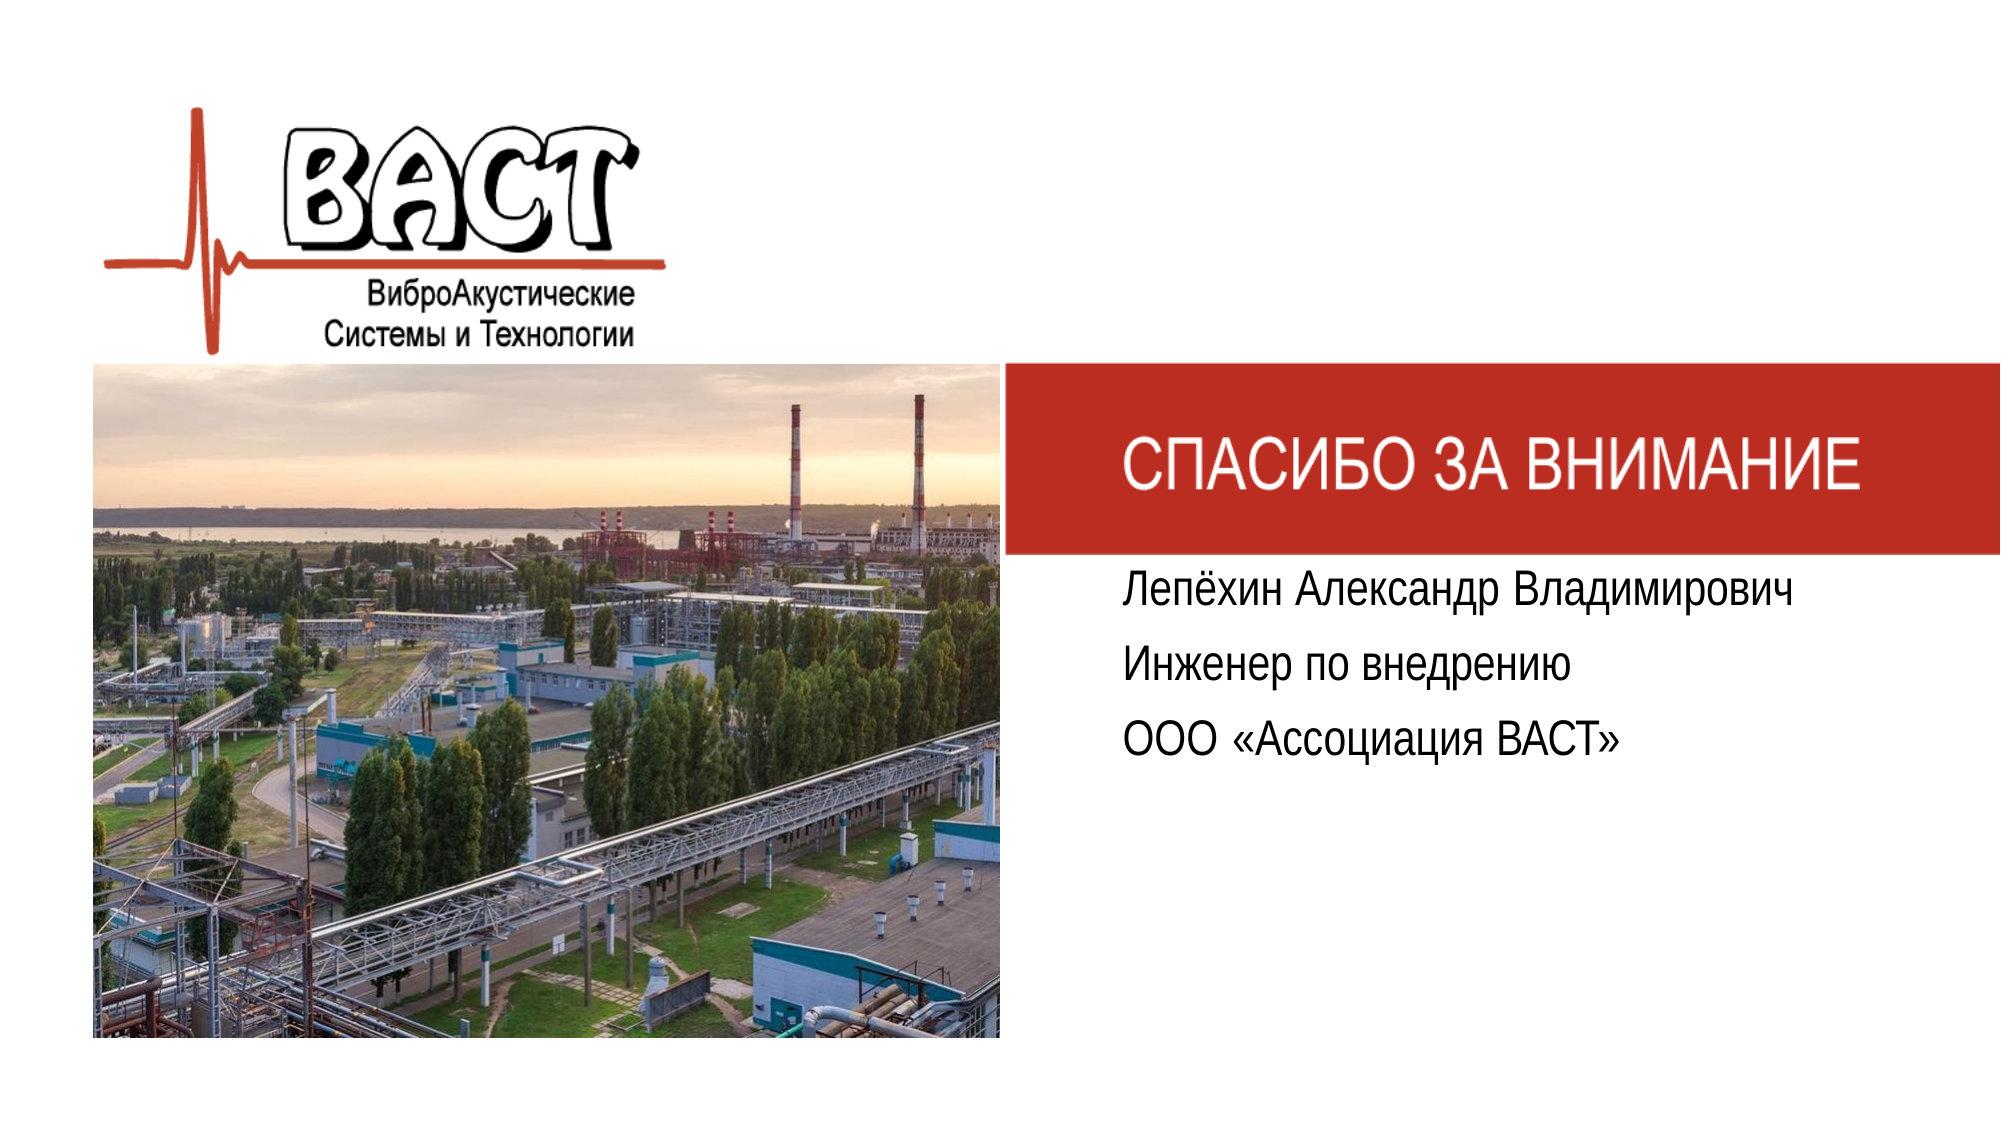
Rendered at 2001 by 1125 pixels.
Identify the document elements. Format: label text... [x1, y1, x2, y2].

text_box Лепёхин Александр Владимирович Инженер по внедрению ООО «Ассоциация ВАСТ» [1120, 537, 1802, 765]
picture [93, 107, 2000, 1038]
